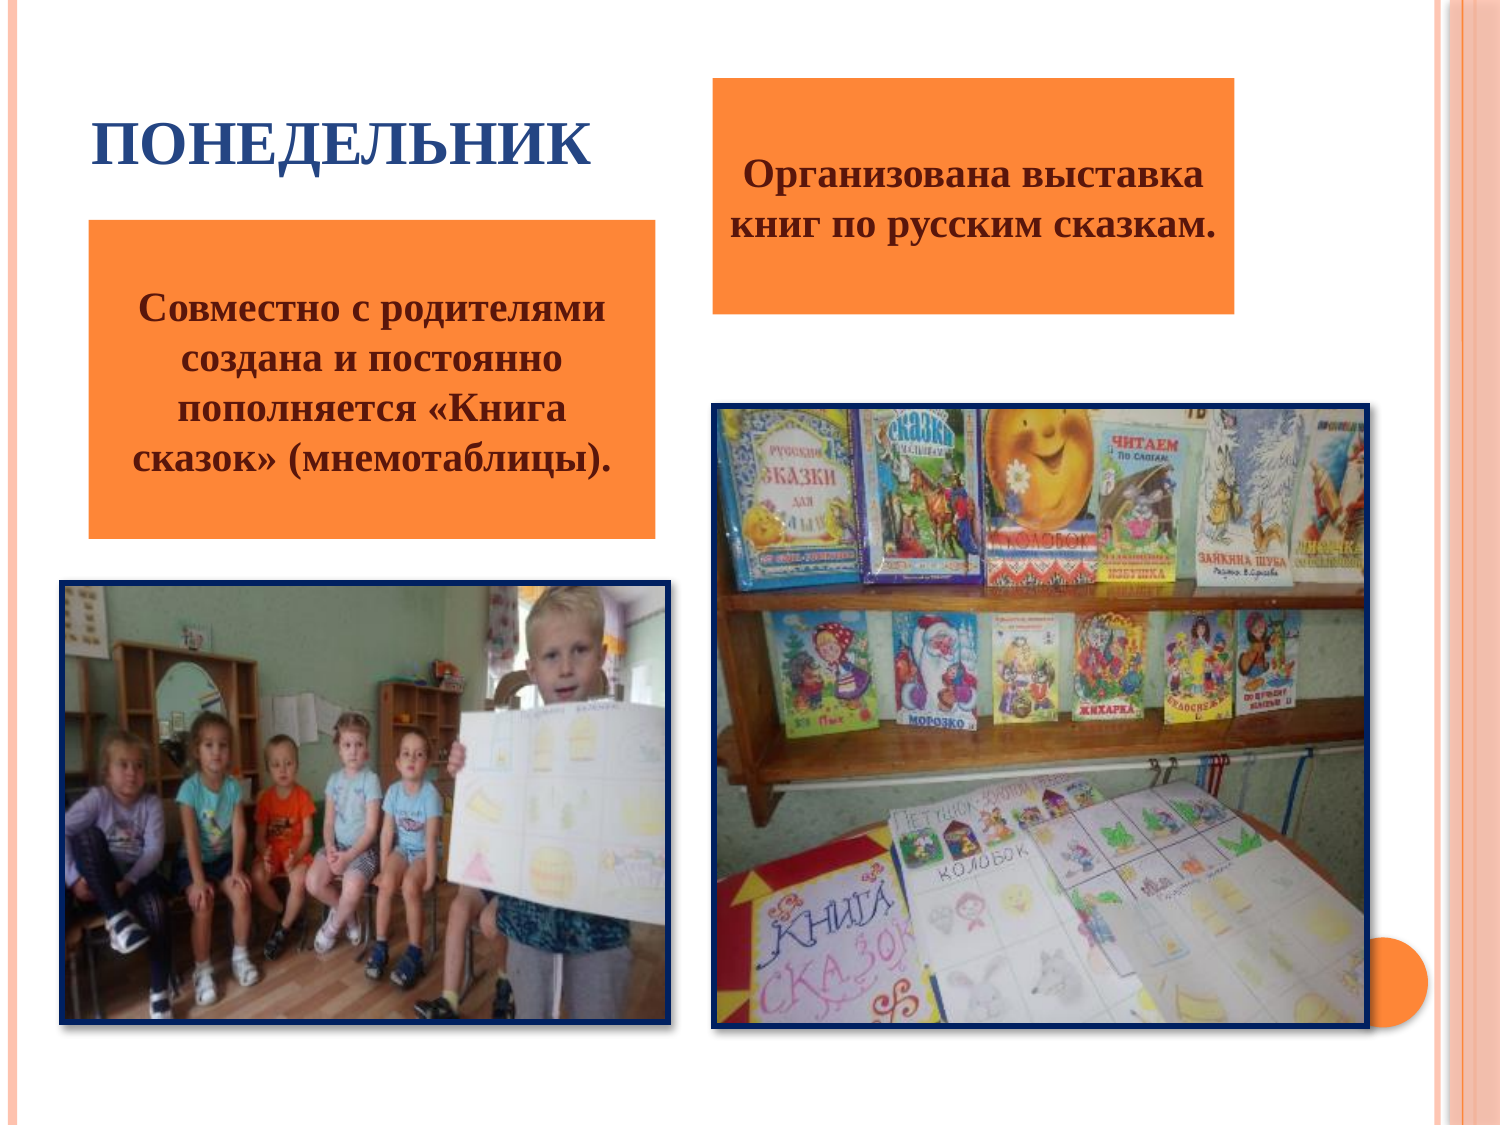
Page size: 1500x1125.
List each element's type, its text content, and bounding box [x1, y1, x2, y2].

list Организована выставка книг по русским сказкам. [712, 78, 1235, 315]
title ПОНЕДЕЛЬНИК [76, 44, 680, 185]
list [716, 408, 1365, 1024]
list Совместно с родителями создана и постоянно пополняется «Книга сказок» (мнемотаблицы). [88, 219, 656, 539]
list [64, 585, 666, 1020]
